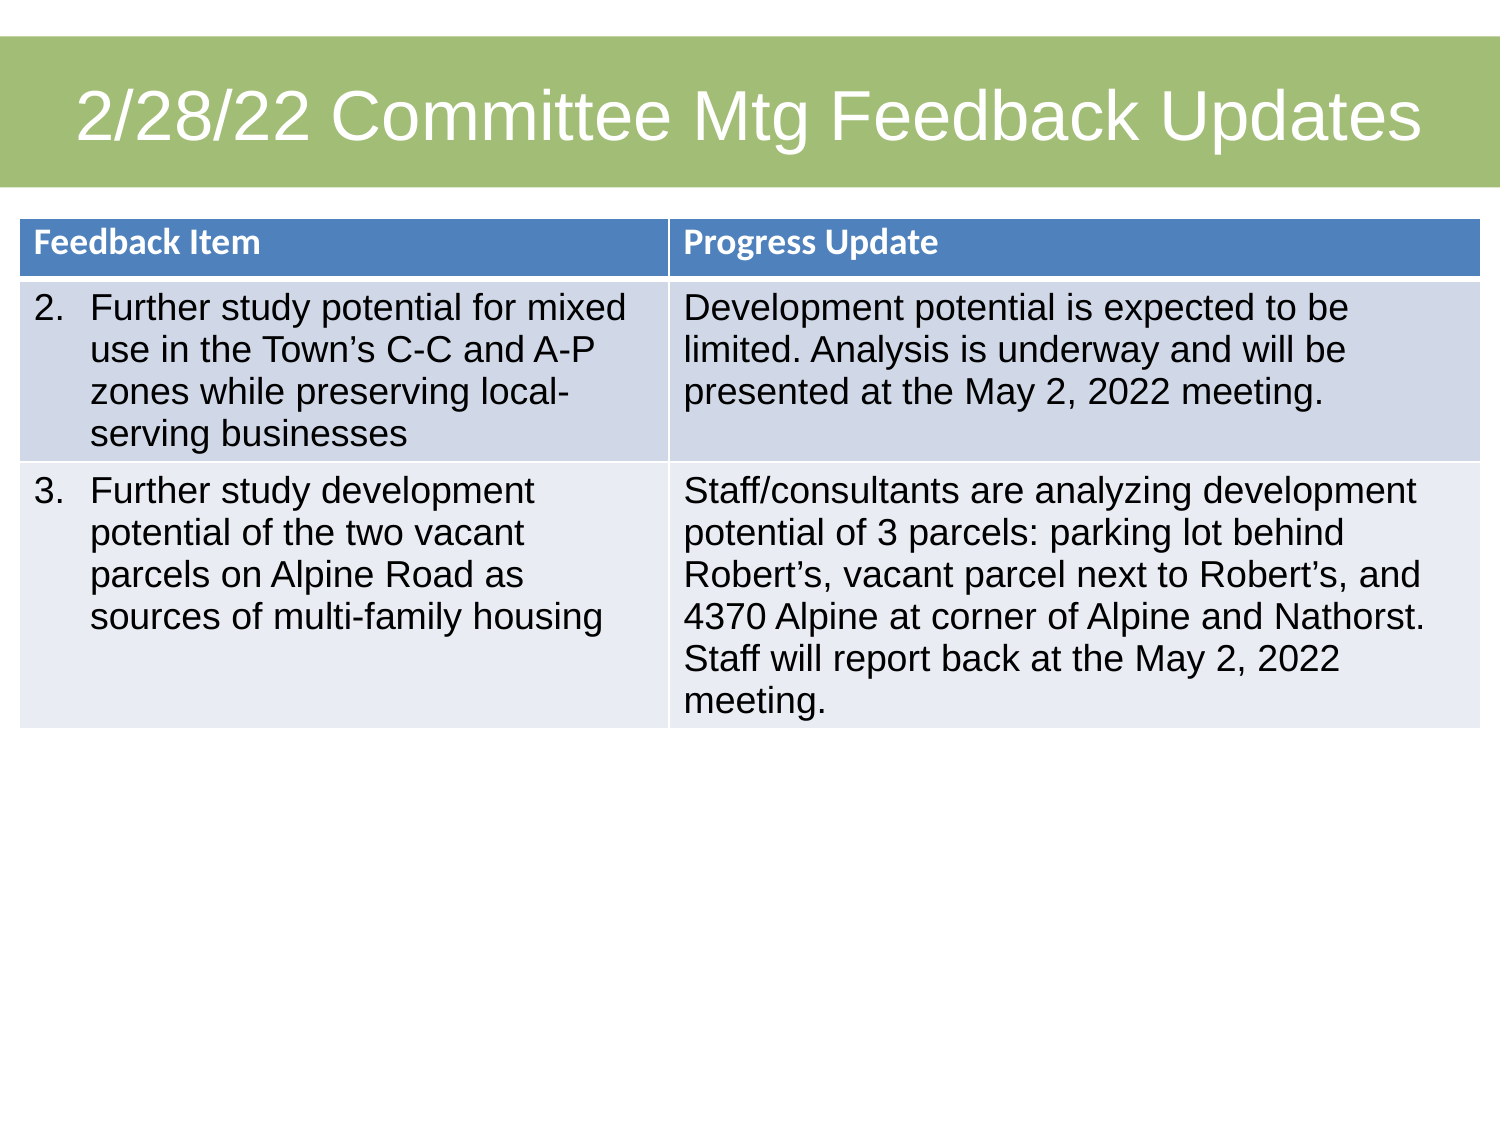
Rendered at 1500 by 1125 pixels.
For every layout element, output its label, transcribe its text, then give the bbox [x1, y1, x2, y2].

table_header Feedback Item [20, 219, 668, 276]
table_cell Further study potential for mixed use in the Town’s C-C and A-P zones while preserving local-serving businesses [20, 282, 668, 461]
table_cell Staff/consultants are analyzing development potential of 3 parcels: parking lot behind Robert’s, vacant parcel next to Robert’s, and 4370 Alpine at corner of Alpine and Nathorst. Staff will report back at the May 2, 2022 meeting. [670, 463, 1480, 728]
table_cell Development potential is expected to be limited. Analysis is underway and will be presented at the May 2, 2022 meeting. [670, 282, 1480, 461]
text_box [0, 34, 1500, 190]
table_header Progress Update [670, 219, 1480, 276]
title 2/28/22 Committee Mtg Feedback Updates [18, 36, 1482, 188]
table_cell Further study development potential of the two vacant parcels on Alpine Road as sources of multi-family housing [20, 463, 668, 728]
